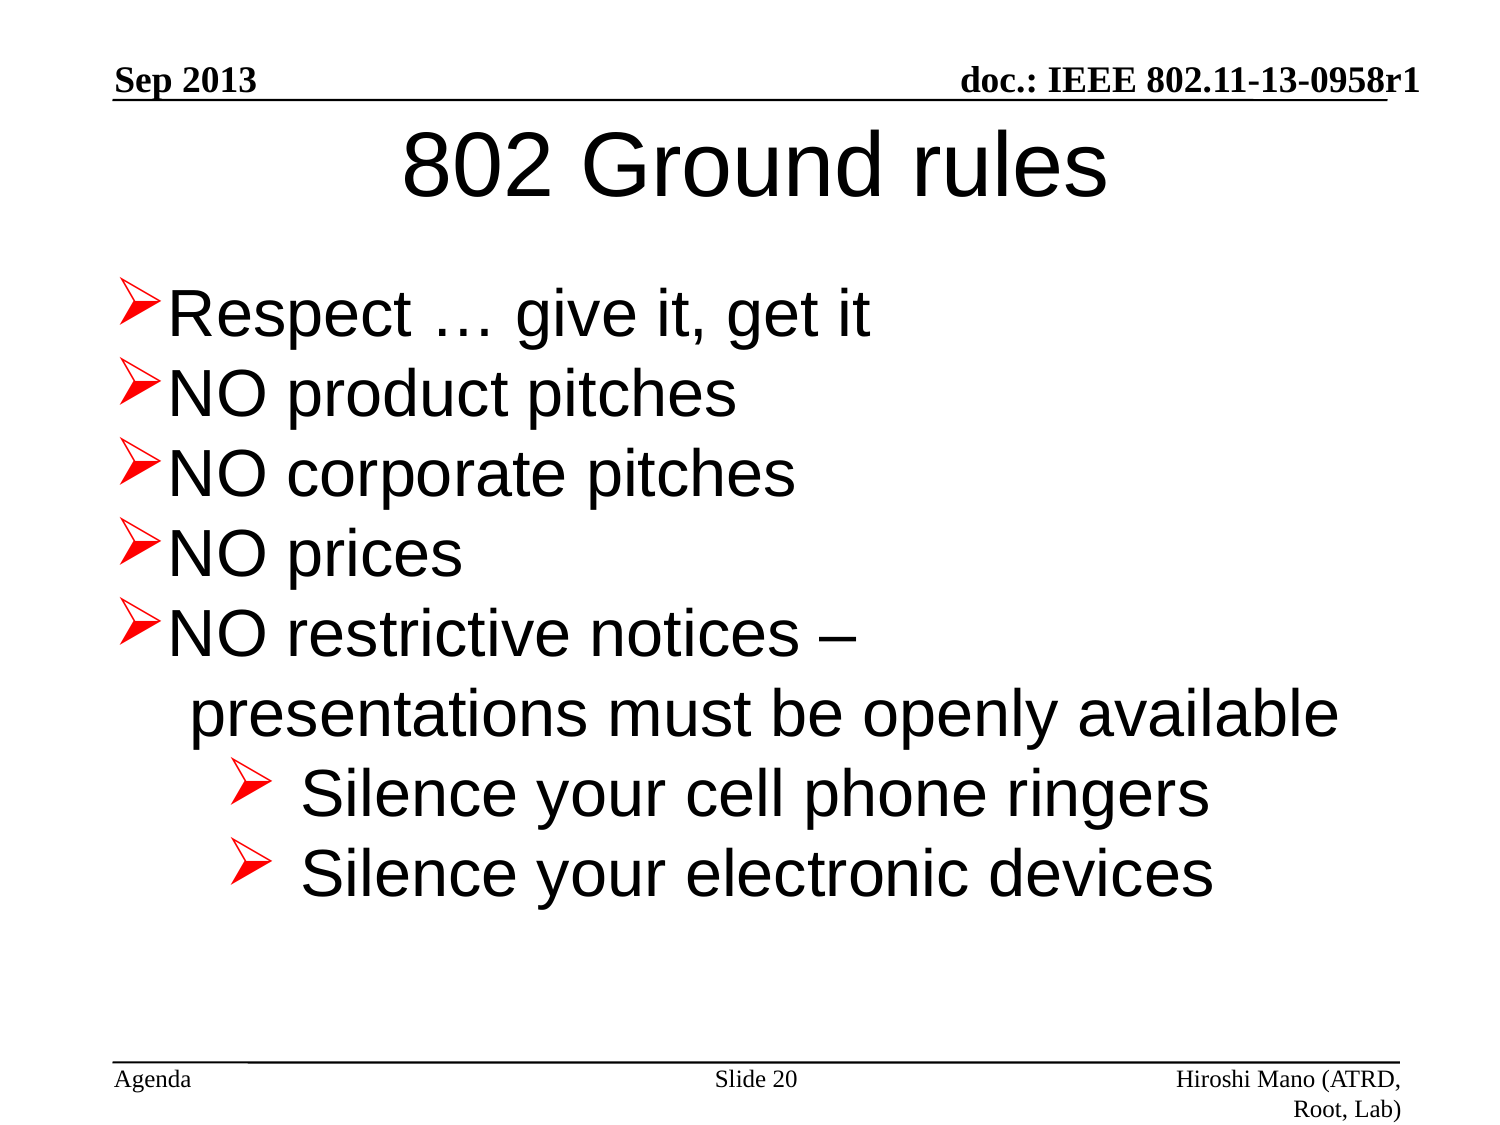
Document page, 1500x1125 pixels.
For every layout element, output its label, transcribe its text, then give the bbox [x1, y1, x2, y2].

text_box Respect … give it, get it NO product pitches NO corporate pitches NO prices NO restrictive notices – presentations must be openly available Silence your cell phone ringers Silence your electronic devices [99, 262, 1450, 1005]
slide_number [114, 54, 259, 101]
footer Hiroshi Mano (ATRD, Root, Lab) [1171, 1061, 1402, 1093]
slide_number Slide 20 [712, 1061, 800, 1093]
text_box 802 Ground rules [124, 99, 1388, 220]
